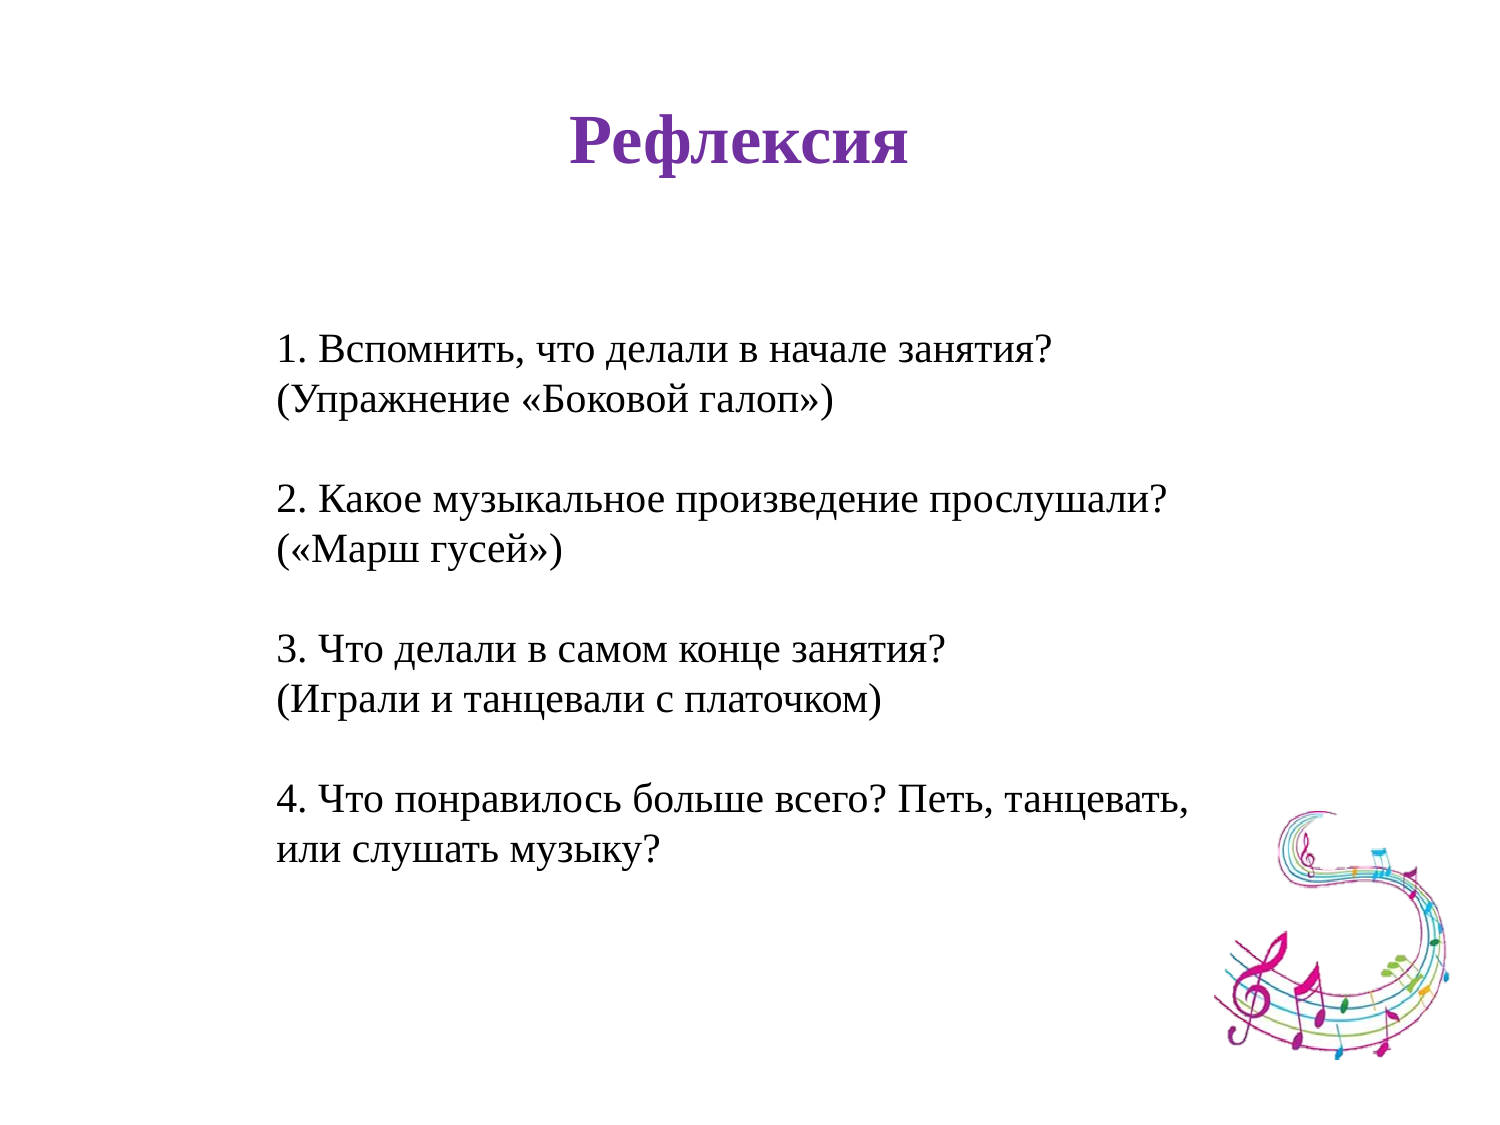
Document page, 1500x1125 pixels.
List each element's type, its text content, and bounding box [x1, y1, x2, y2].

title Рефлексия [64, 0, 1415, 270]
text_box 1. Вспомнить, что делали в начале занятия? (Упражнение «Боковой галоп») 2. Какое музыкальное произведение прослушали? («Марш гусей») 3. Что делали в самом конце занятия? (Играли и танцевали с платочком) 4. Что понравилось больше всего? Петь, танцевать, или слушать музыку? [261, 268, 1219, 929]
picture [1214, 810, 1457, 1060]
